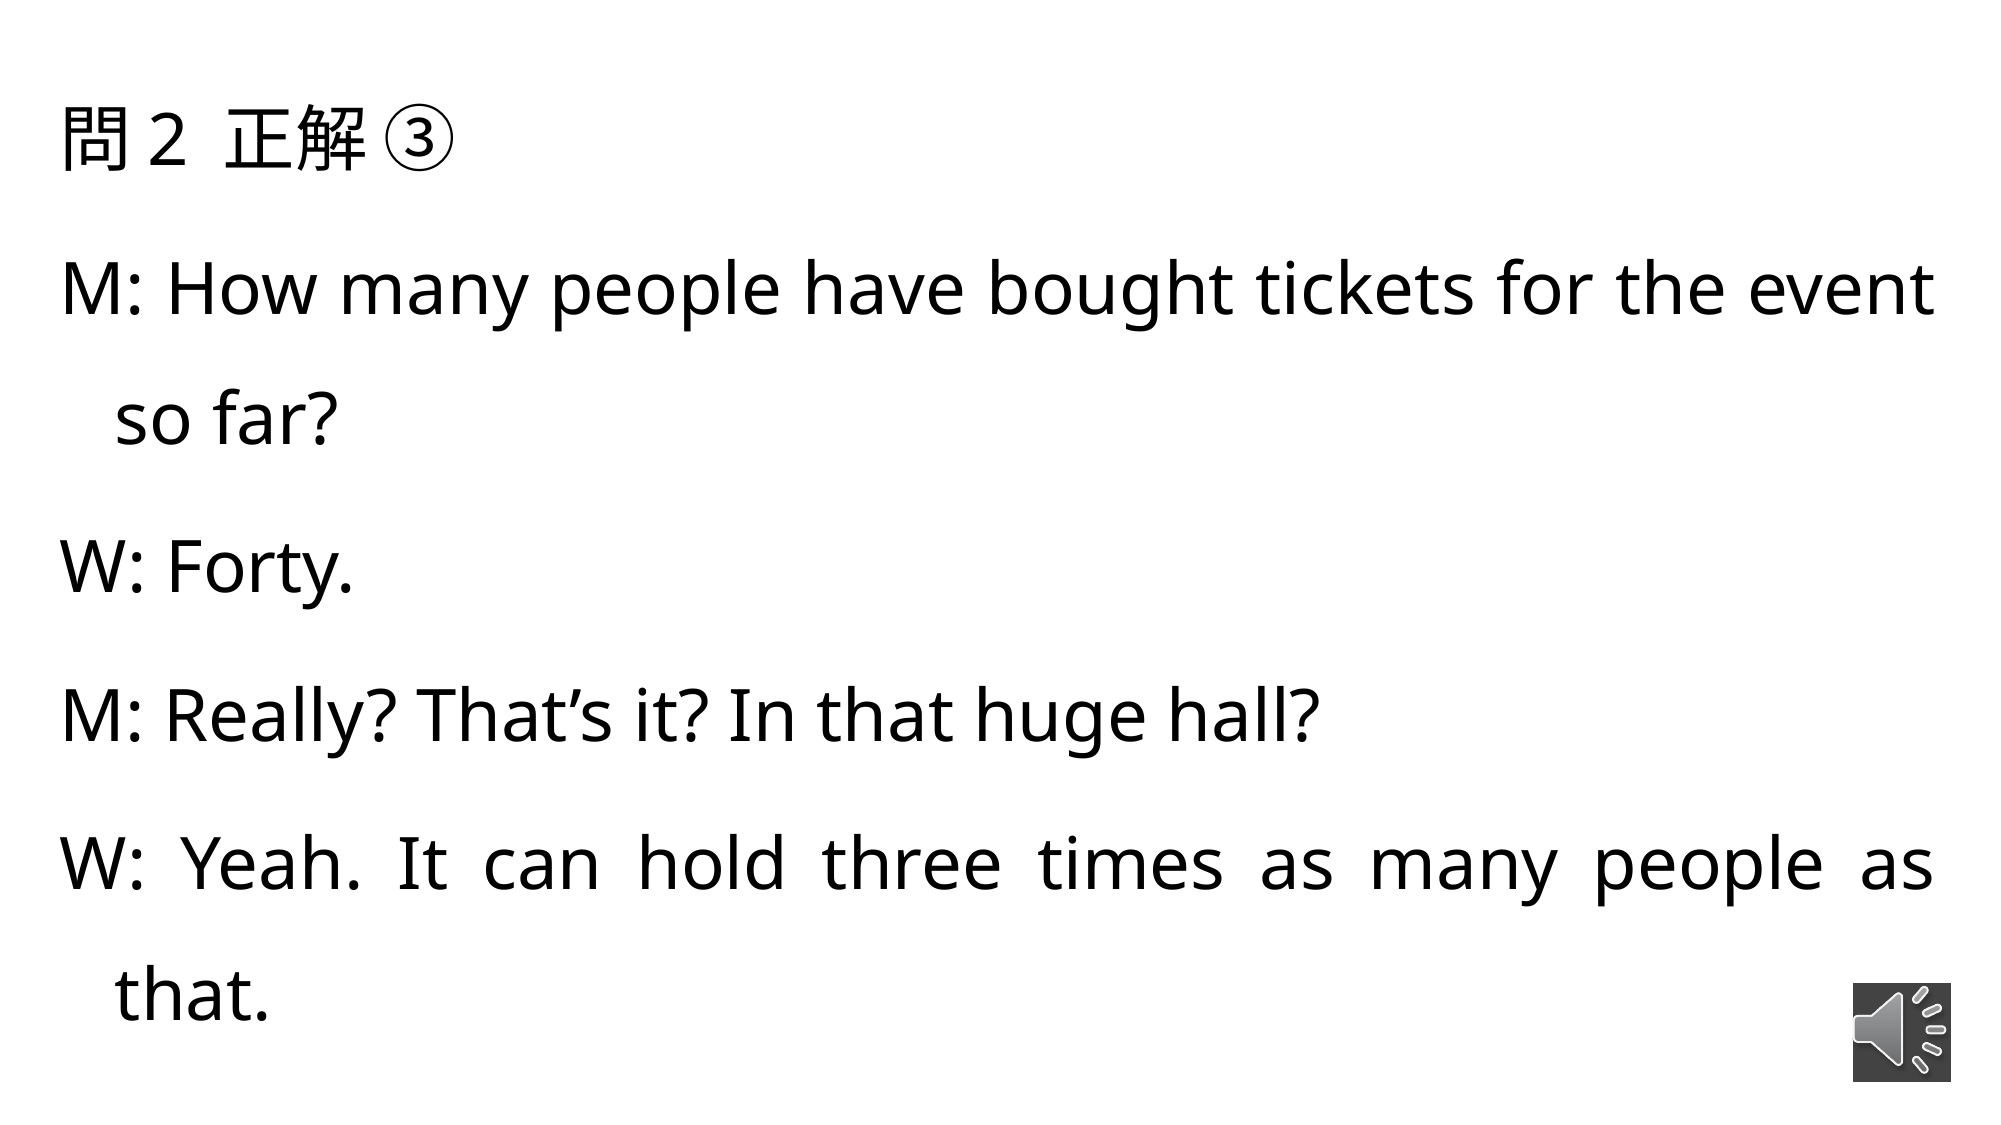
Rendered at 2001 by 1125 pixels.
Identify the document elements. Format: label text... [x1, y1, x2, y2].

picture [1851, 982, 1952, 1083]
list 問2 正解 ③ M: How many people have bought tickets for the event so far? W: Forty. M: Really? That’s it? In that huge hall? W: Yeah. It can hold three times as many people as that. [44, 42, 1952, 1044]
